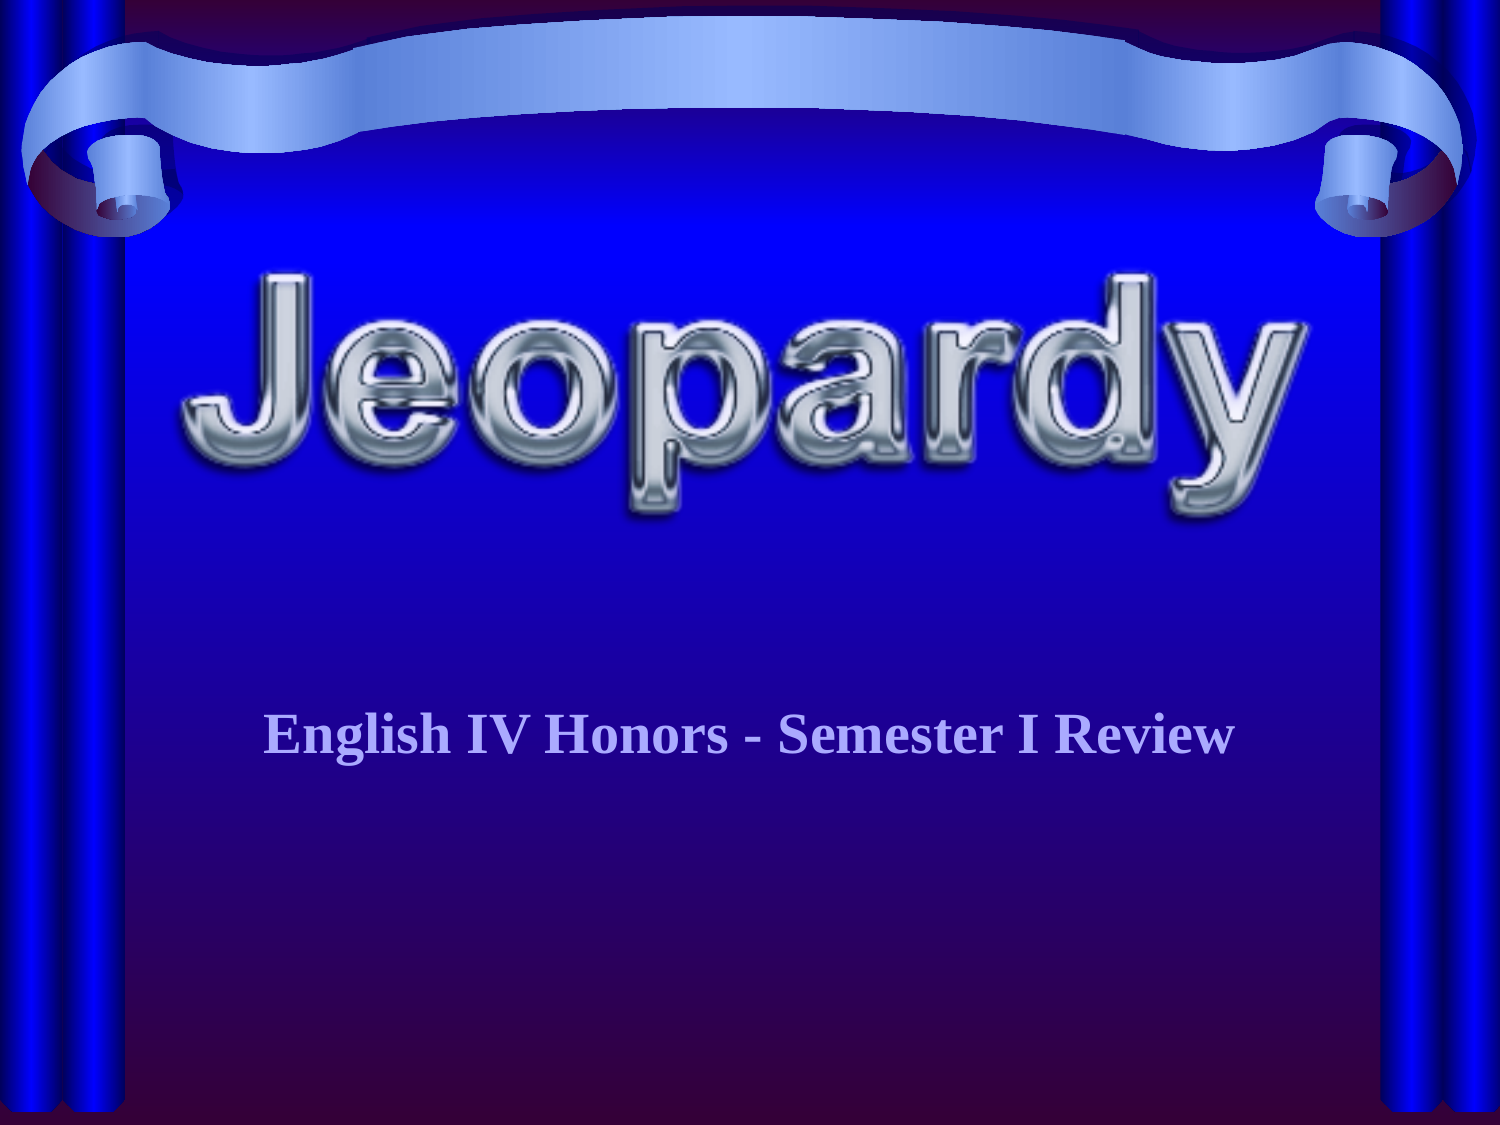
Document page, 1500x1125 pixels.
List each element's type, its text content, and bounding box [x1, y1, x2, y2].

picture [99, 112, 1398, 654]
text_box English IV Honors - Semester I Review [125, 687, 1375, 773]
